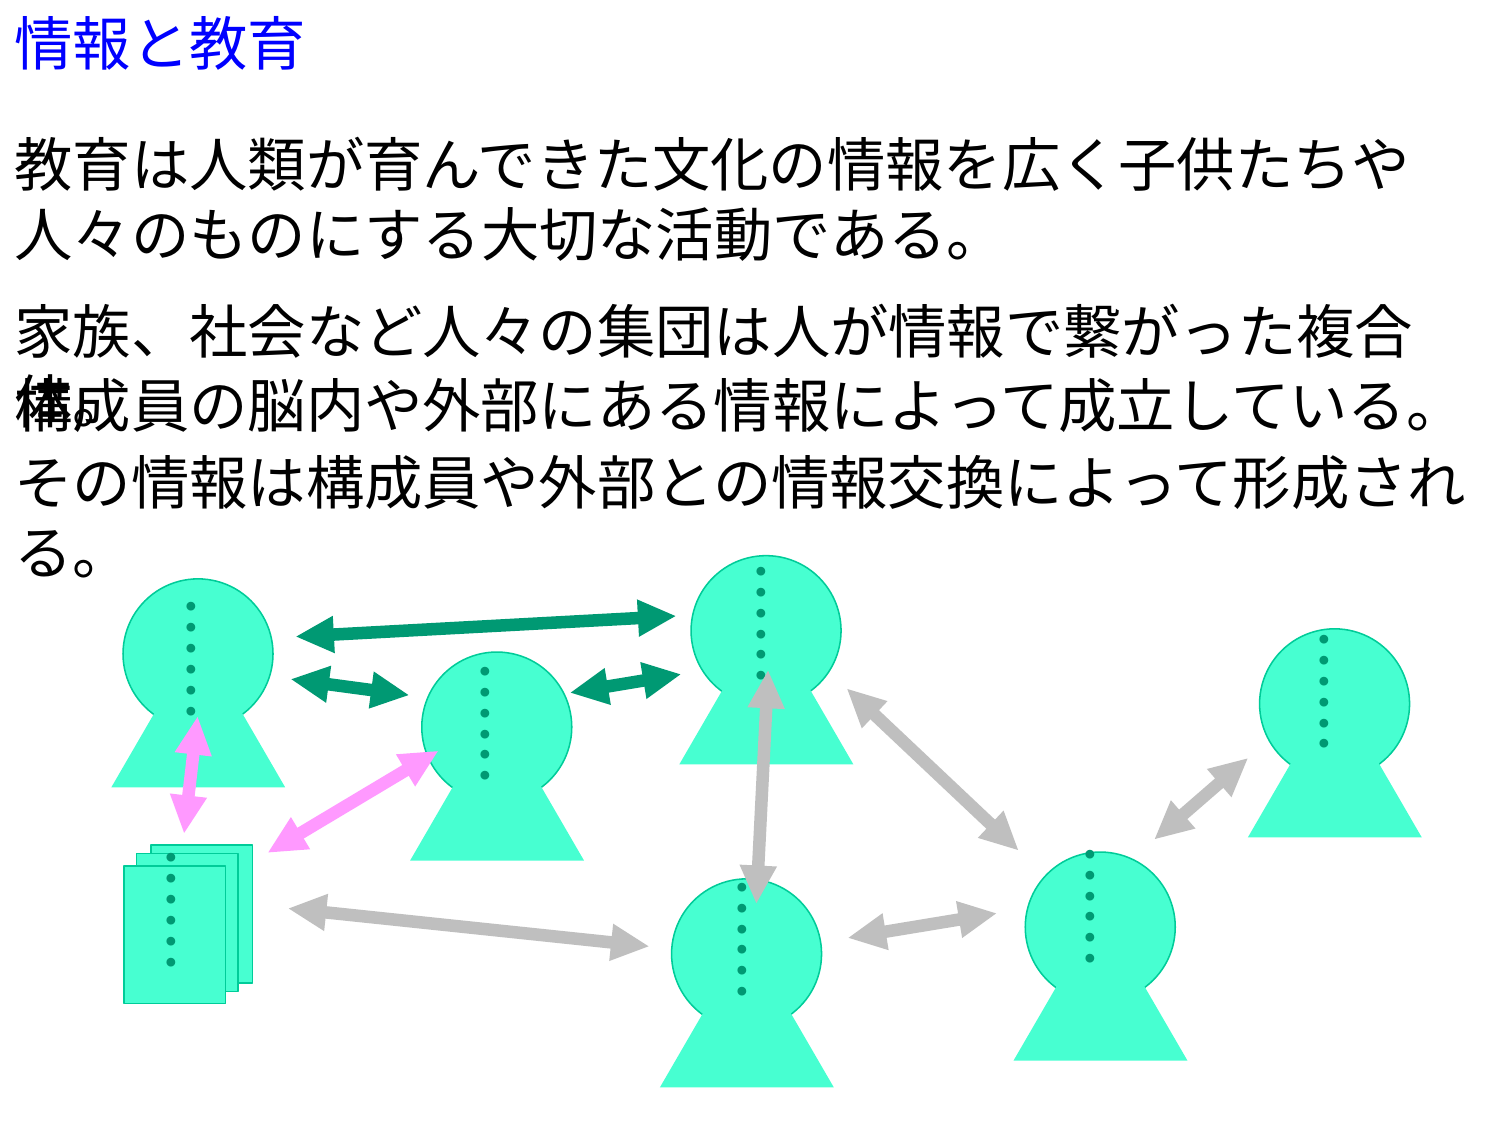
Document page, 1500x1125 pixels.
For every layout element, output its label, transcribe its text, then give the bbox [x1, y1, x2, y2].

text_box 教育は人類が育んできた文化の情報を広く子供たちや 人々のものにする大切な活動である。 [0, 120, 1500, 276]
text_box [288, 670, 1188, 1088]
text_box 家族、社会など人々の集団は人が情報で繋がった複合体。 [0, 287, 1500, 362]
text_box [183, 716, 198, 834]
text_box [1154, 628, 1423, 840]
text_box 情報と教育 [0, 0, 341, 85]
text_box その情報は構成員や外部との情報交換によって形成される。 [0, 438, 1500, 594]
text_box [296, 615, 676, 637]
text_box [267, 750, 438, 853]
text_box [679, 555, 854, 669]
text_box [123, 844, 253, 1004]
text_box 構成員の脳内や外部にある情報によって成立している。 [0, 362, 1500, 438]
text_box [409, 651, 585, 669]
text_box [110, 578, 286, 788]
